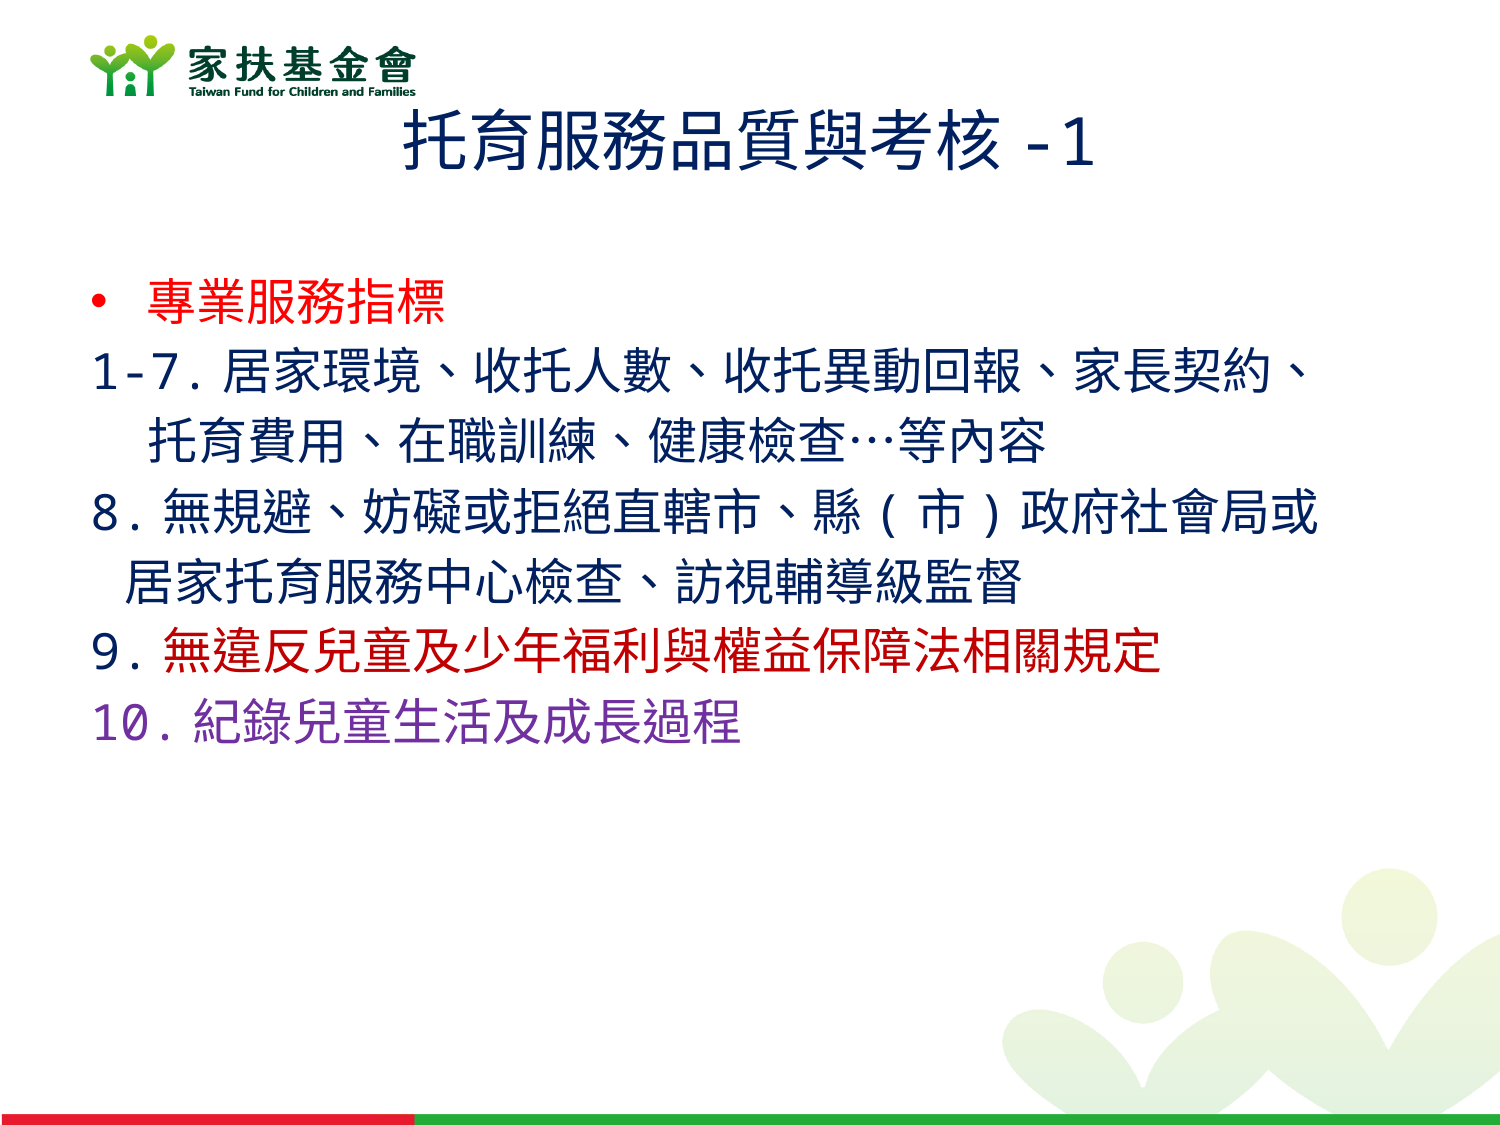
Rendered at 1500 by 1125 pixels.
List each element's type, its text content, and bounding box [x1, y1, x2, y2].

list 專業服務指標 1-7.居家環境、收托人數、收托異動回報、家長契約、 托育費用、在職訓練、健康檢查…等內容 8.無規避、妨礙或拒絕直轄市、縣(市)政府社會局或 居家托育服務中心檢查、訪視輔導級監督 9.無違反兒童及少年福利與權益保障法相關規定 10.紀錄兒童生活及成長過程 [75, 262, 1425, 1005]
title 托育服務品質與考核-1 [75, 45, 1425, 233]
picture [1, 3, 1500, 1125]
